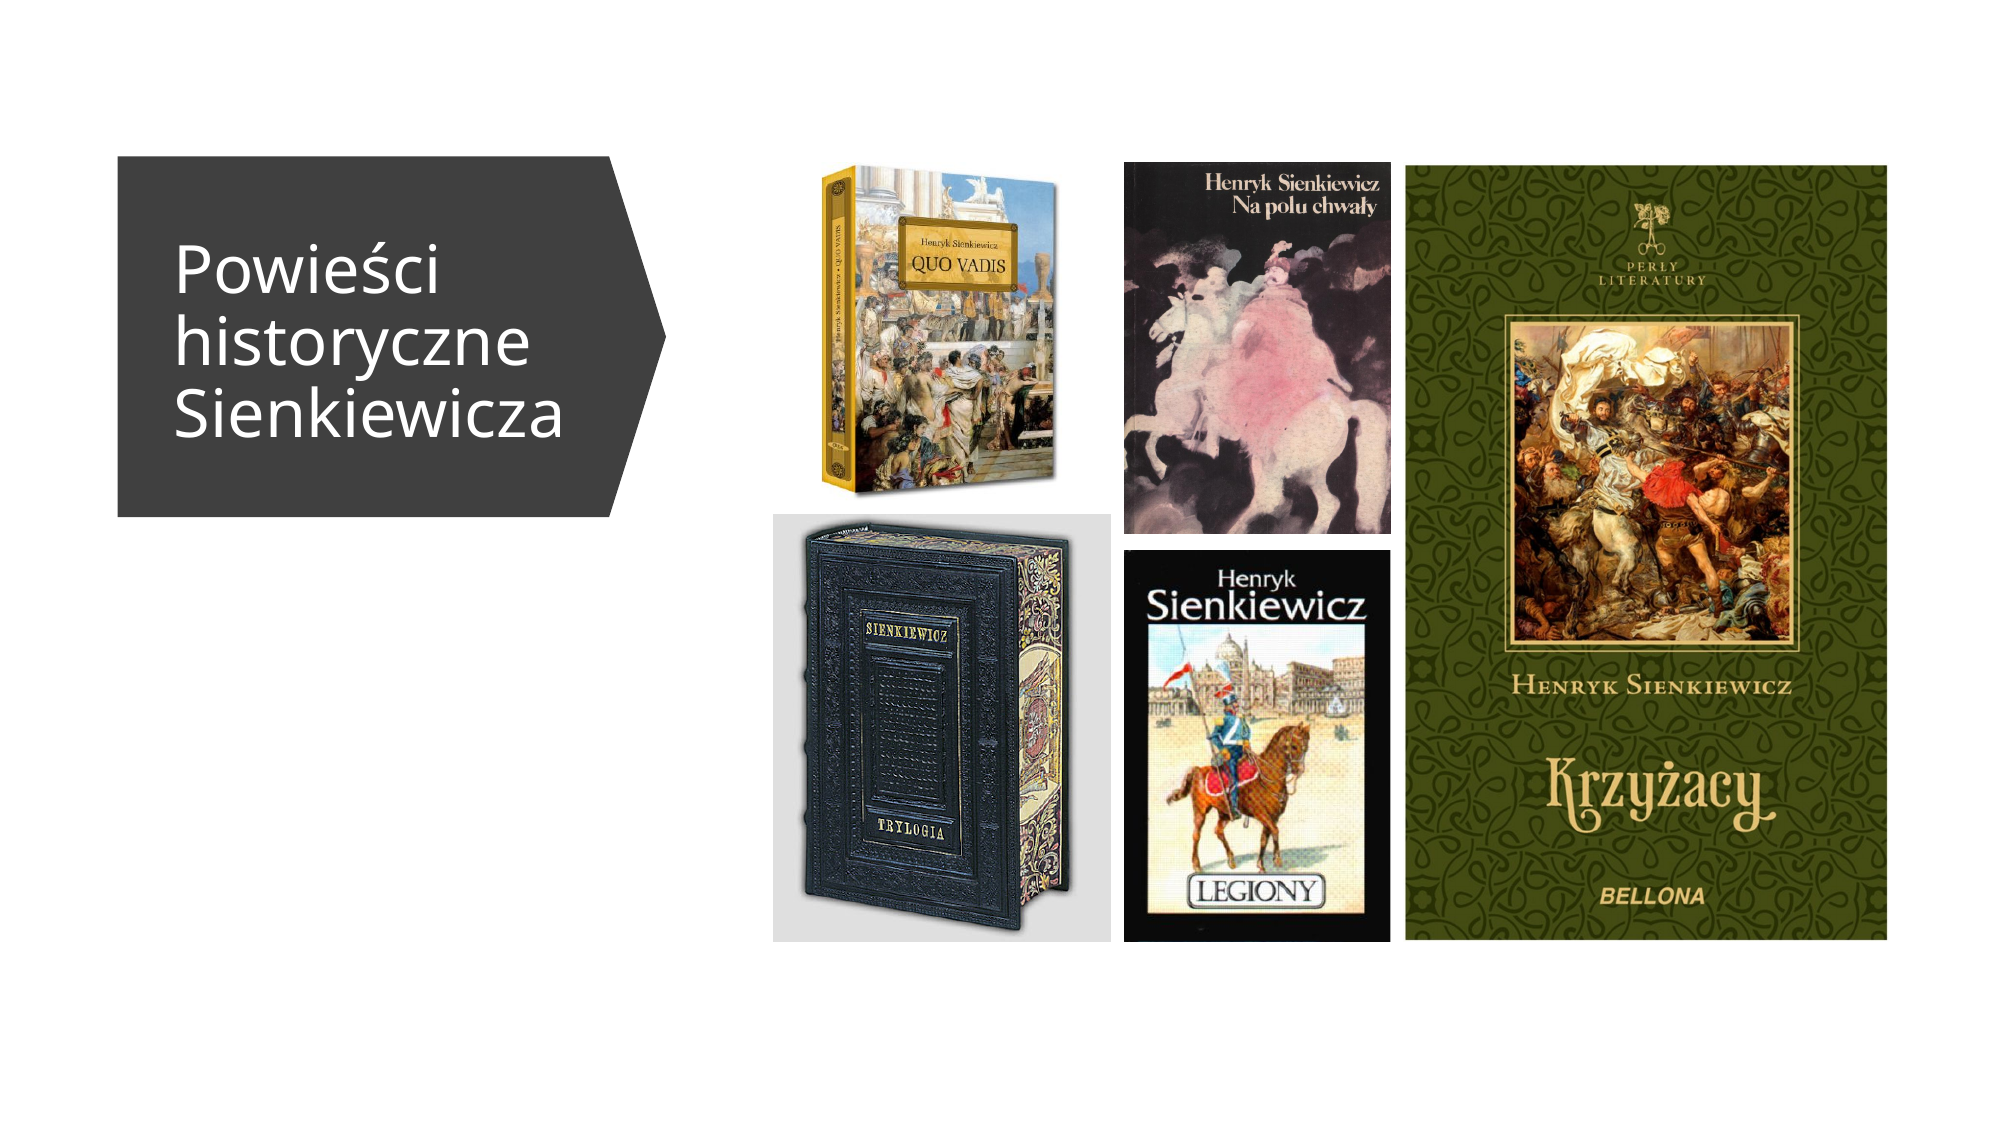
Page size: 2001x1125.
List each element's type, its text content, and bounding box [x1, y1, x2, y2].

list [773, 162, 1111, 501]
text_box [116, 155, 668, 519]
title Powieści historyczne Sienkiewicza [158, 197, 597, 490]
picture [1124, 547, 1391, 942]
picture [773, 514, 1111, 942]
picture [1124, 162, 1391, 535]
picture [1403, 162, 1890, 942]
